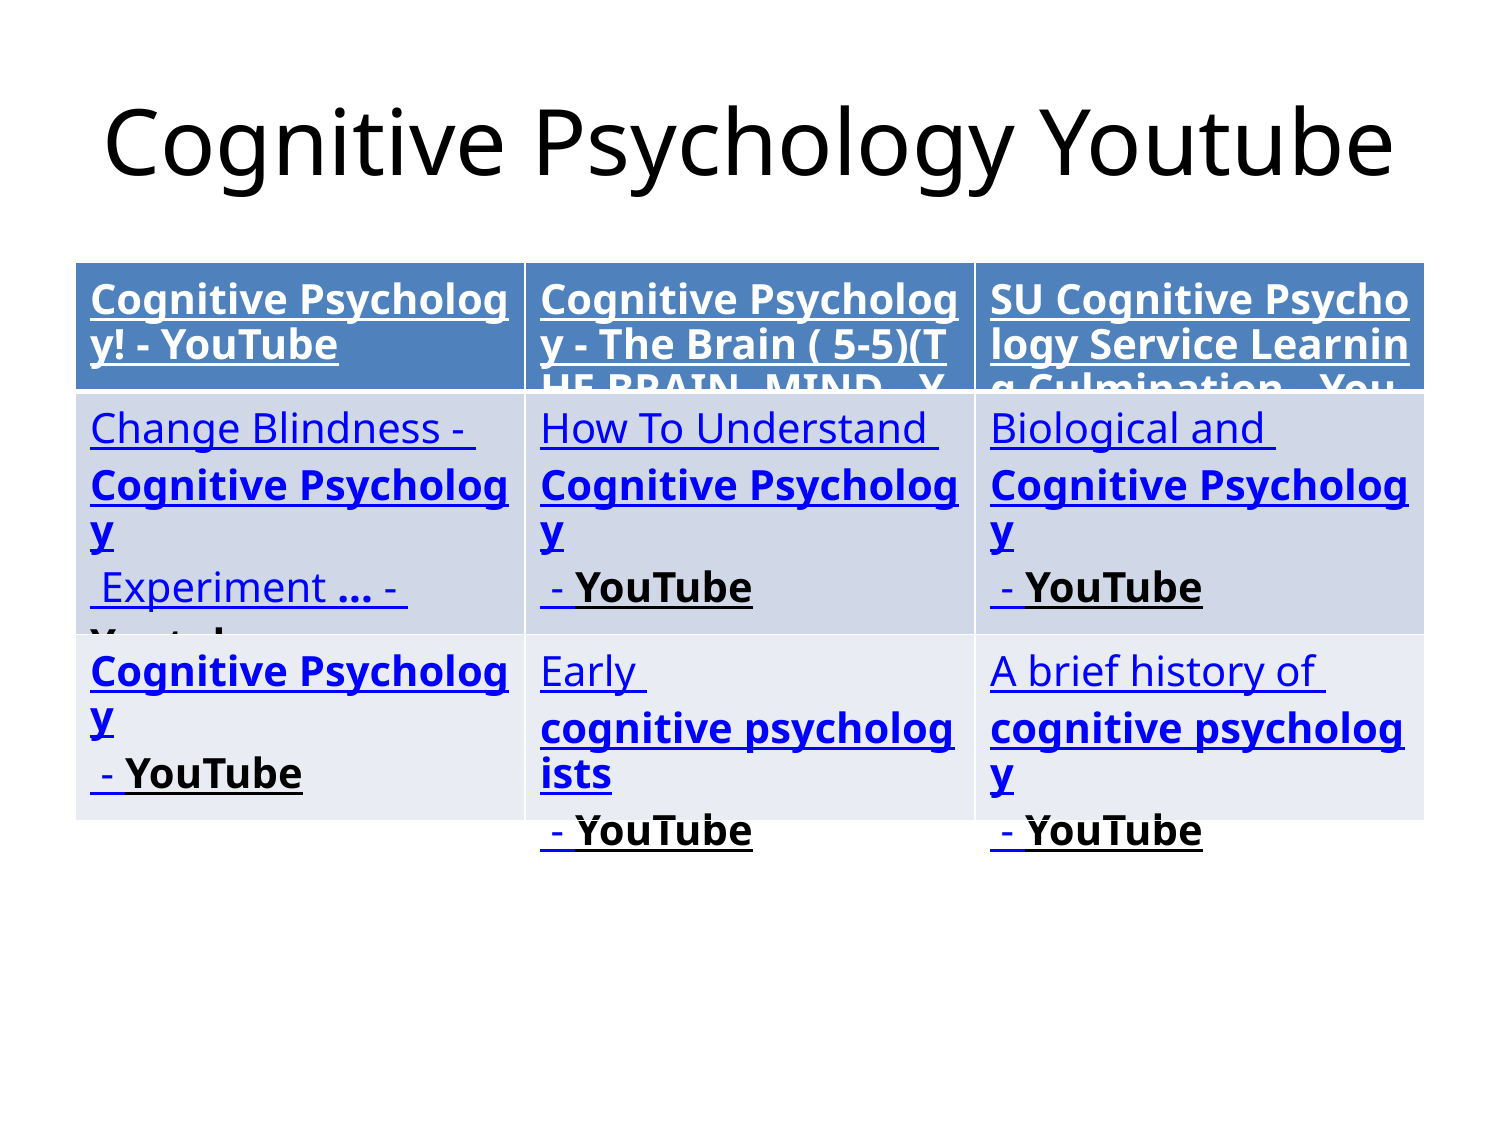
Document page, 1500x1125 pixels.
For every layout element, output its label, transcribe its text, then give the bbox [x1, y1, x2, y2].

table_cell How To Understand Cognitive Psychology - YouTube [526, 394, 974, 634]
table_cell Change Blindness - Cognitive Psychology Experiment ... - Youtube [76, 394, 524, 634]
table_header Cognitive Psychology! - YouTube [76, 263, 524, 389]
title Cognitive Psychology Youtube [75, 45, 1425, 233]
table_header SU Cognitive Psychology Service Learning Culmination - YouTube [976, 263, 1424, 389]
table_header Cognitive Psychology - The Brain ( 5-5)(THE BRAIN, MIND - YouTube [526, 263, 974, 389]
table_cell A brief history of cognitive psychology - YouTube [976, 635, 1424, 820]
table_cell Cognitive Psychology - YouTube [76, 635, 524, 820]
table_cell Early cognitive psychologists - YouTube [526, 635, 974, 820]
table_cell Biological and Cognitive Psychology - YouTube [976, 394, 1424, 634]
